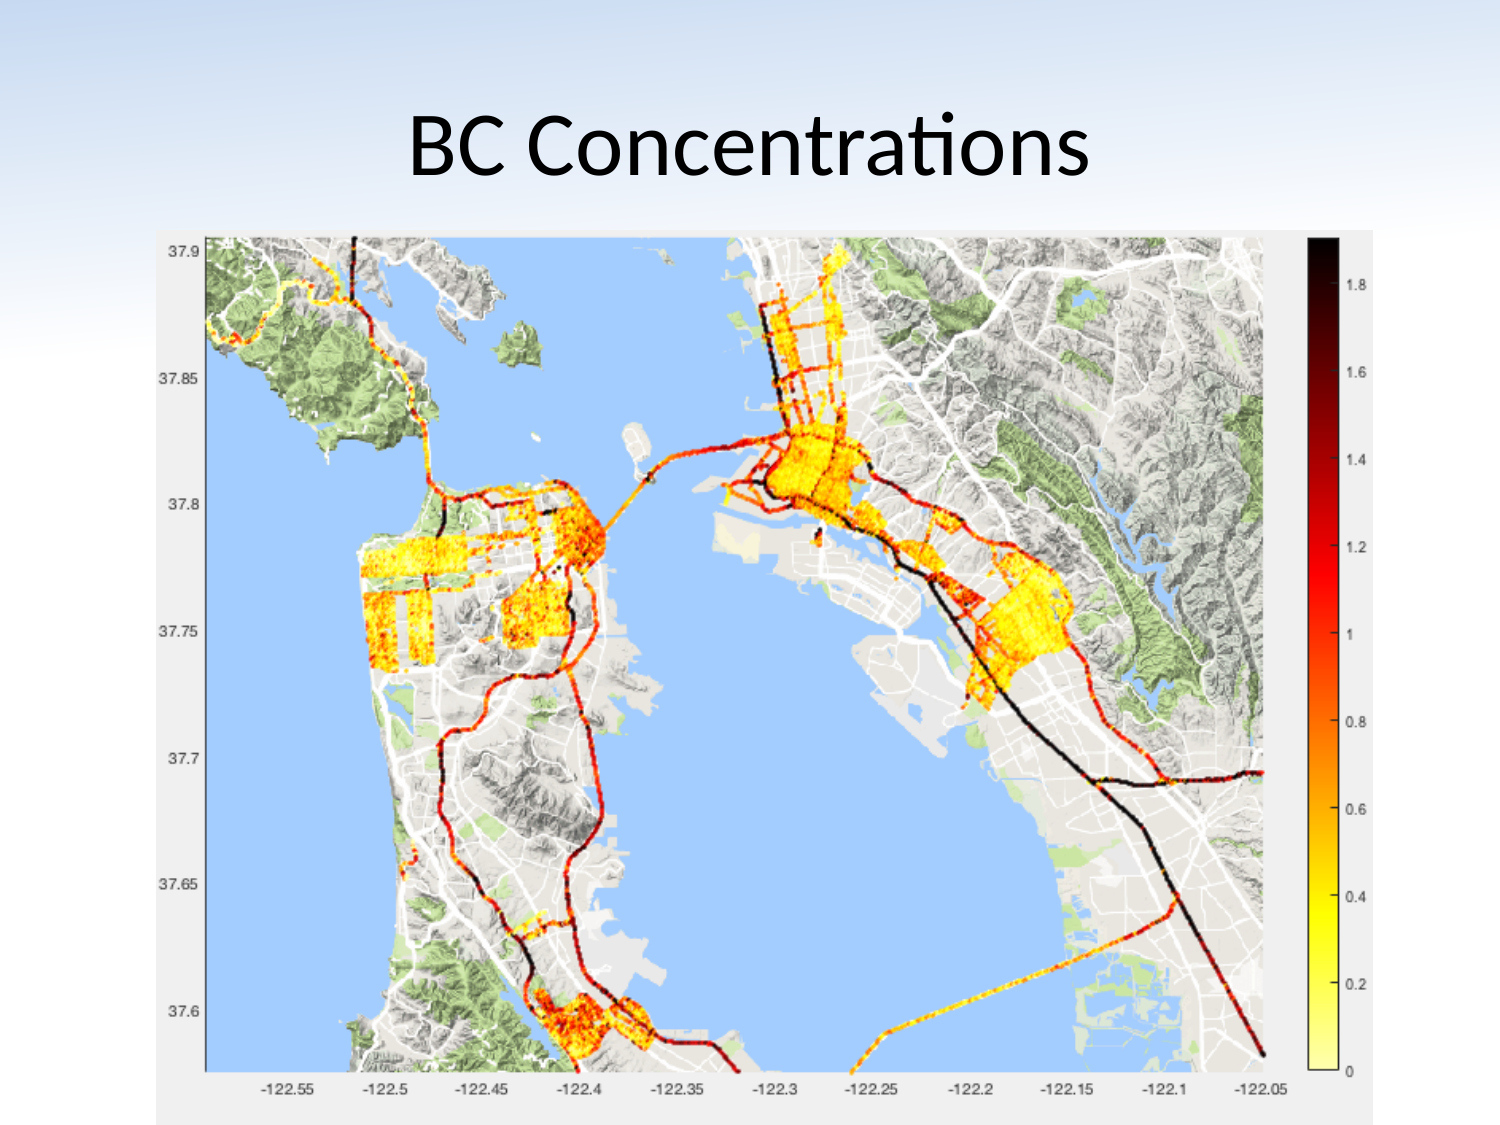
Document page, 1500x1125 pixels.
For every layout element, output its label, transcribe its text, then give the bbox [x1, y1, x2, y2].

picture [155, 229, 1373, 1125]
title BC Concentrations [75, 45, 1425, 233]
